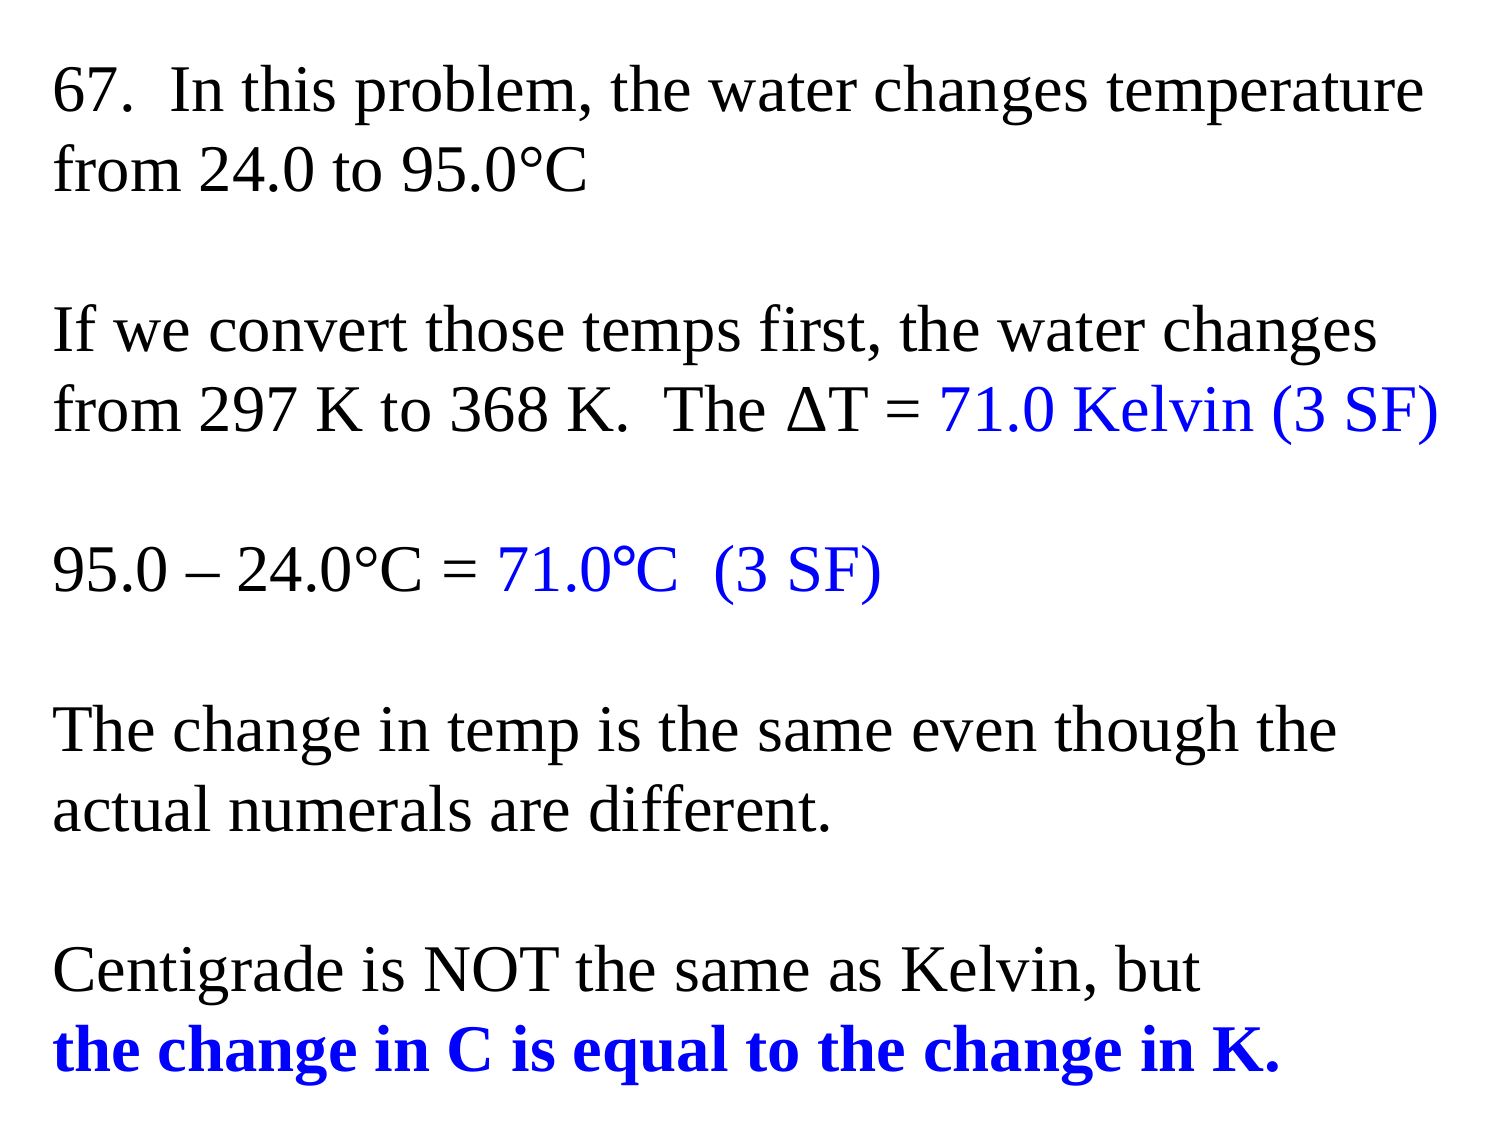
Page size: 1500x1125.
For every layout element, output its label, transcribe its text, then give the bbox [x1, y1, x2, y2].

text_box 67. In this problem, the water changes temperature from 24.0 to 95.0°C If we convert those temps first, the water changes from 297 K to 368 K. The ΔT = 71.0 Kelvin (3 SF) 95.0 – 24.0°C = 71.0°C (3 SF) The change in temp is the same even though the actual numerals are different. Centigrade is NOT the same as Kelvin, but the change in C is equal to the change in K. [37, 37, 1475, 1092]
